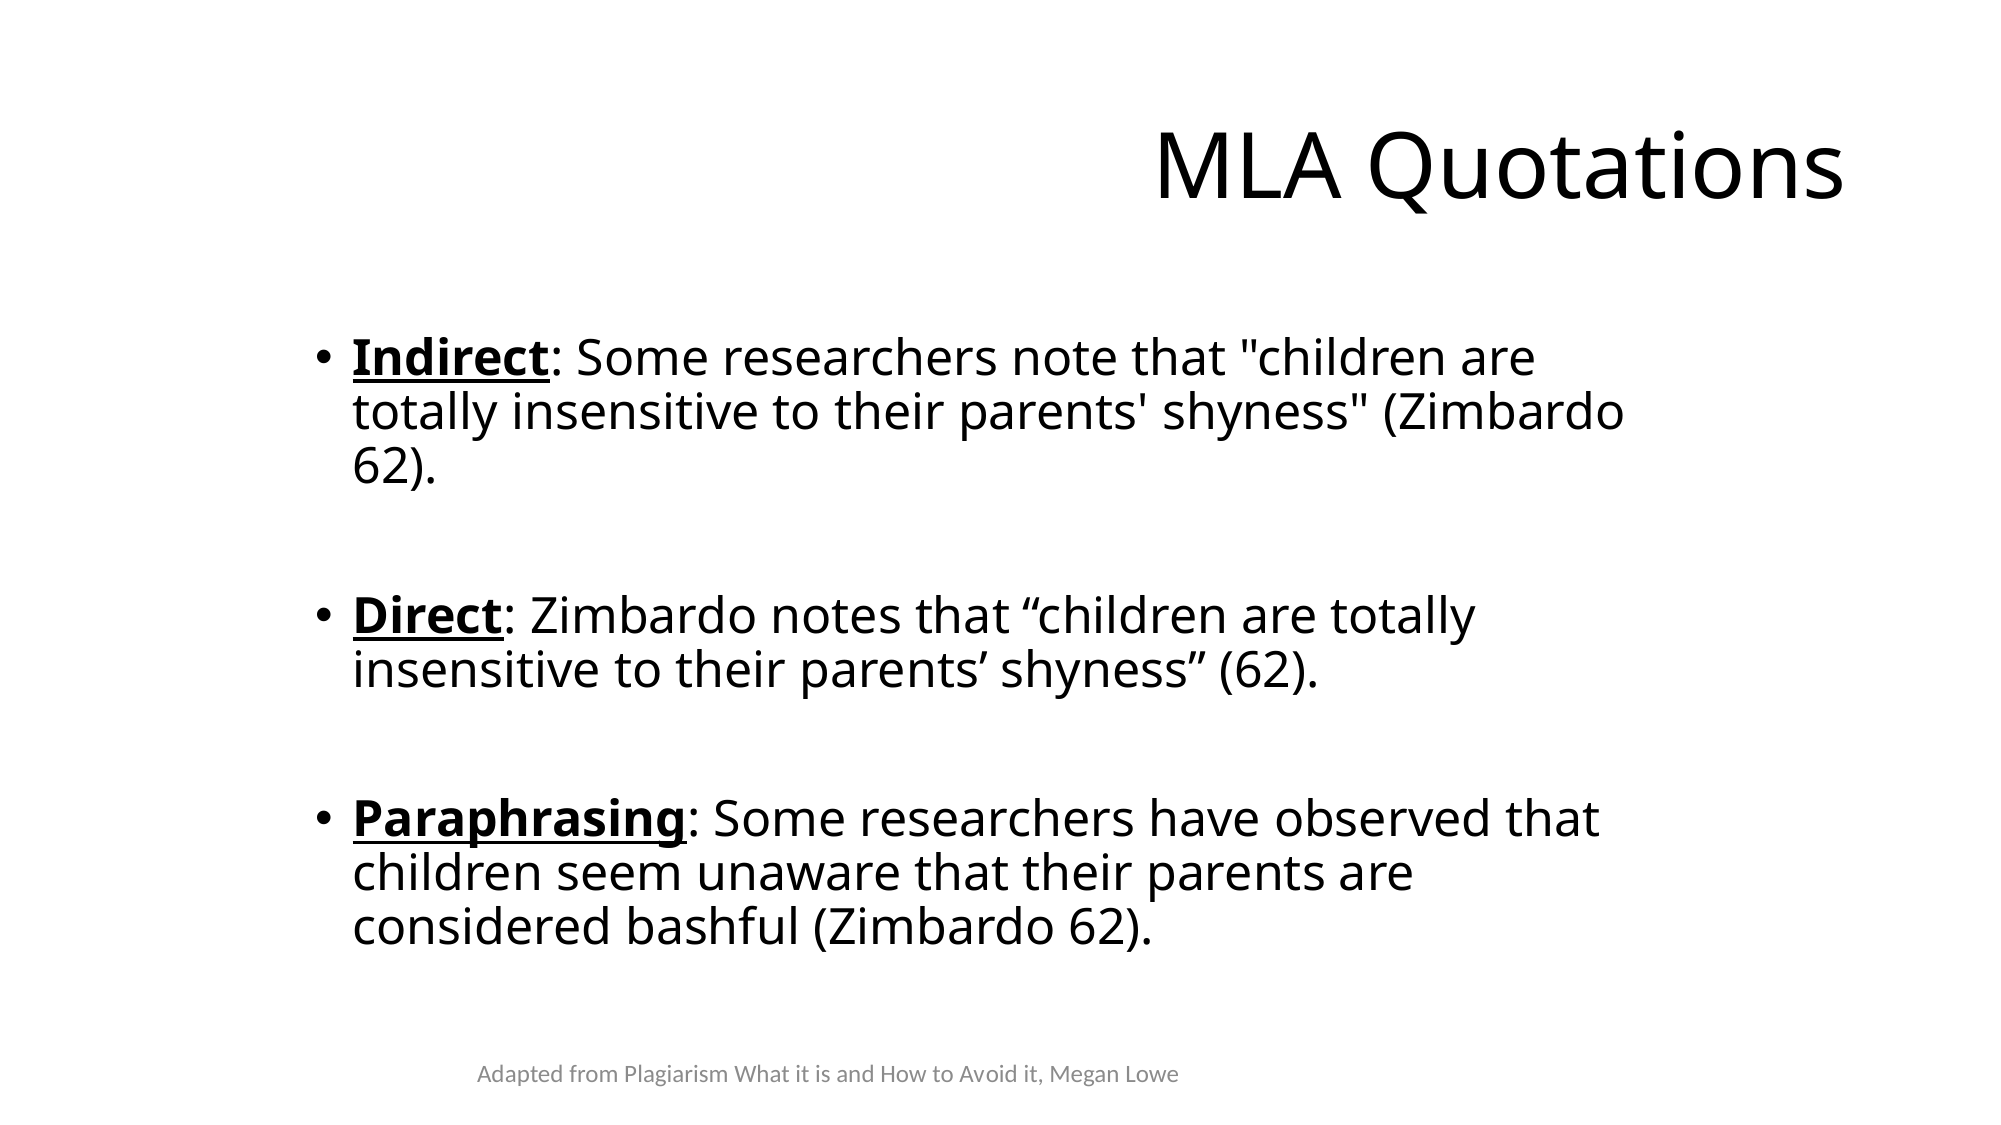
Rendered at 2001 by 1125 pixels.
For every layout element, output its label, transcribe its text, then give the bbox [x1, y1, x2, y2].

title MLA Quotations [137, 59, 1863, 278]
list Indirect: Some researchers note that "children are totally insensitive to their parents' shyness" (Zimbardo 62). Direct: Zimbardo notes that “children are totally insensitive to their parents’ shyness” (62). Paraphrasing: Some researchers have observed that children seem unaware that their parents are considered bashful (Zimbardo 62). [300, 324, 1675, 1000]
footer Adapted from Plagiarism What it is and How to Avoid it, Megan Lowe [319, 1042, 1338, 1103]
